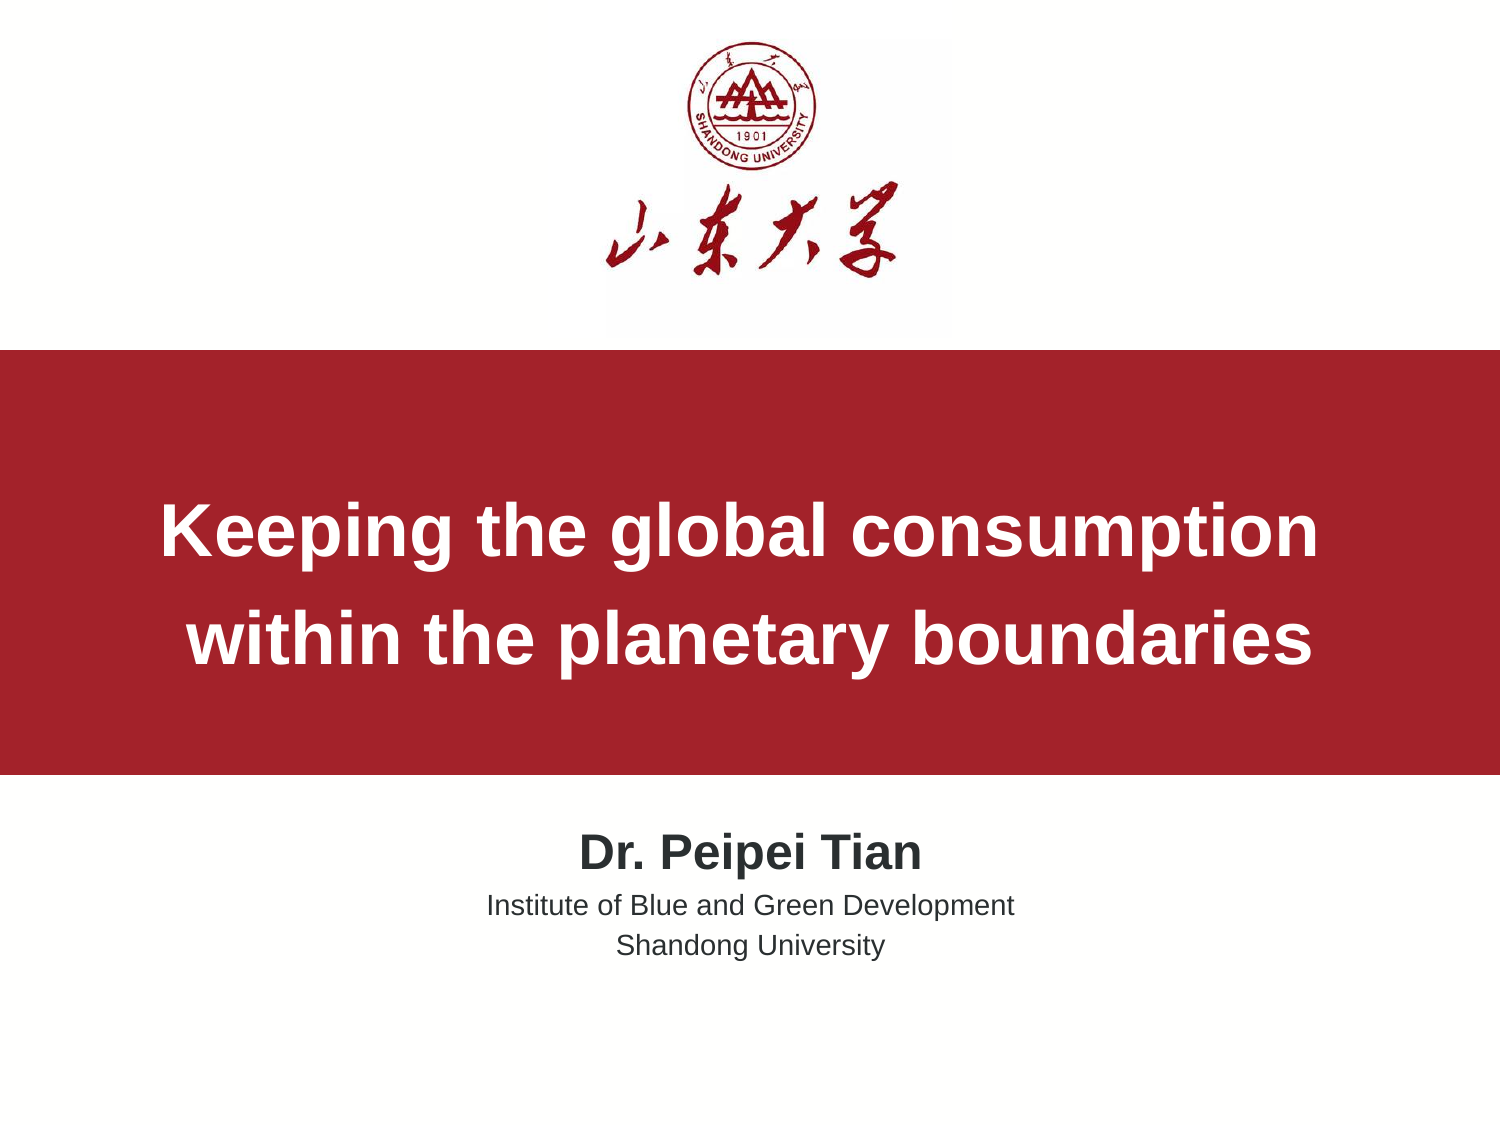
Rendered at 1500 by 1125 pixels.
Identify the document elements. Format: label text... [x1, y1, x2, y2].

text_box Dr. Peipei Tian Institute of Blue and Green Development Shandong University [1, 812, 1500, 1000]
text_box [0, 0, 1500, 348]
picture [548, 0, 952, 339]
text_box [0, 777, 1500, 1125]
title Keeping the global consumption within the planetary boundaries [1, 437, 1500, 706]
text_box [0, 348, 1500, 777]
